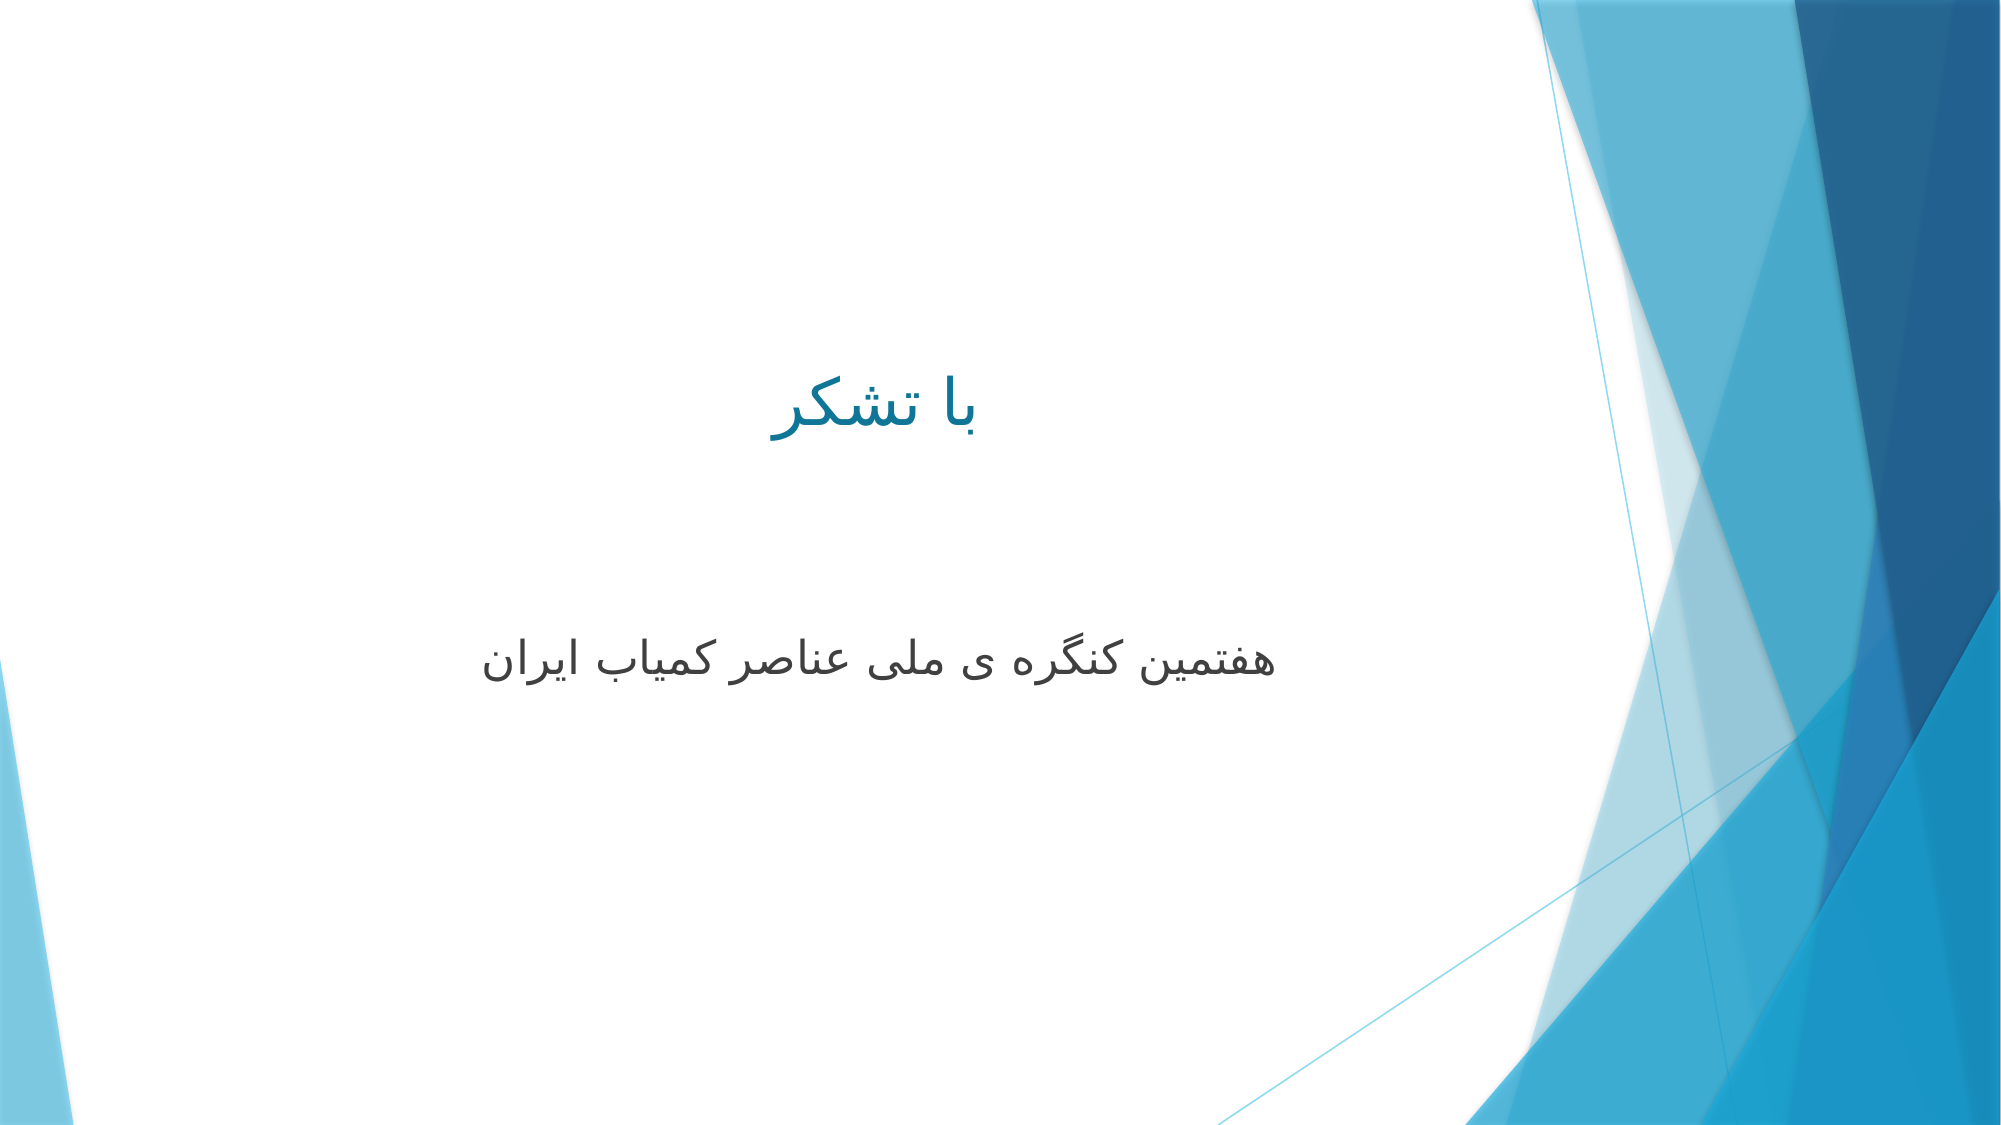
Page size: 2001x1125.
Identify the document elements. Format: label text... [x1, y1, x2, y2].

list هفتمین کنگره ی ملی عناصر کمیاب ایران [443, 595, 1316, 717]
title با تشکر [758, 329, 1002, 469]
